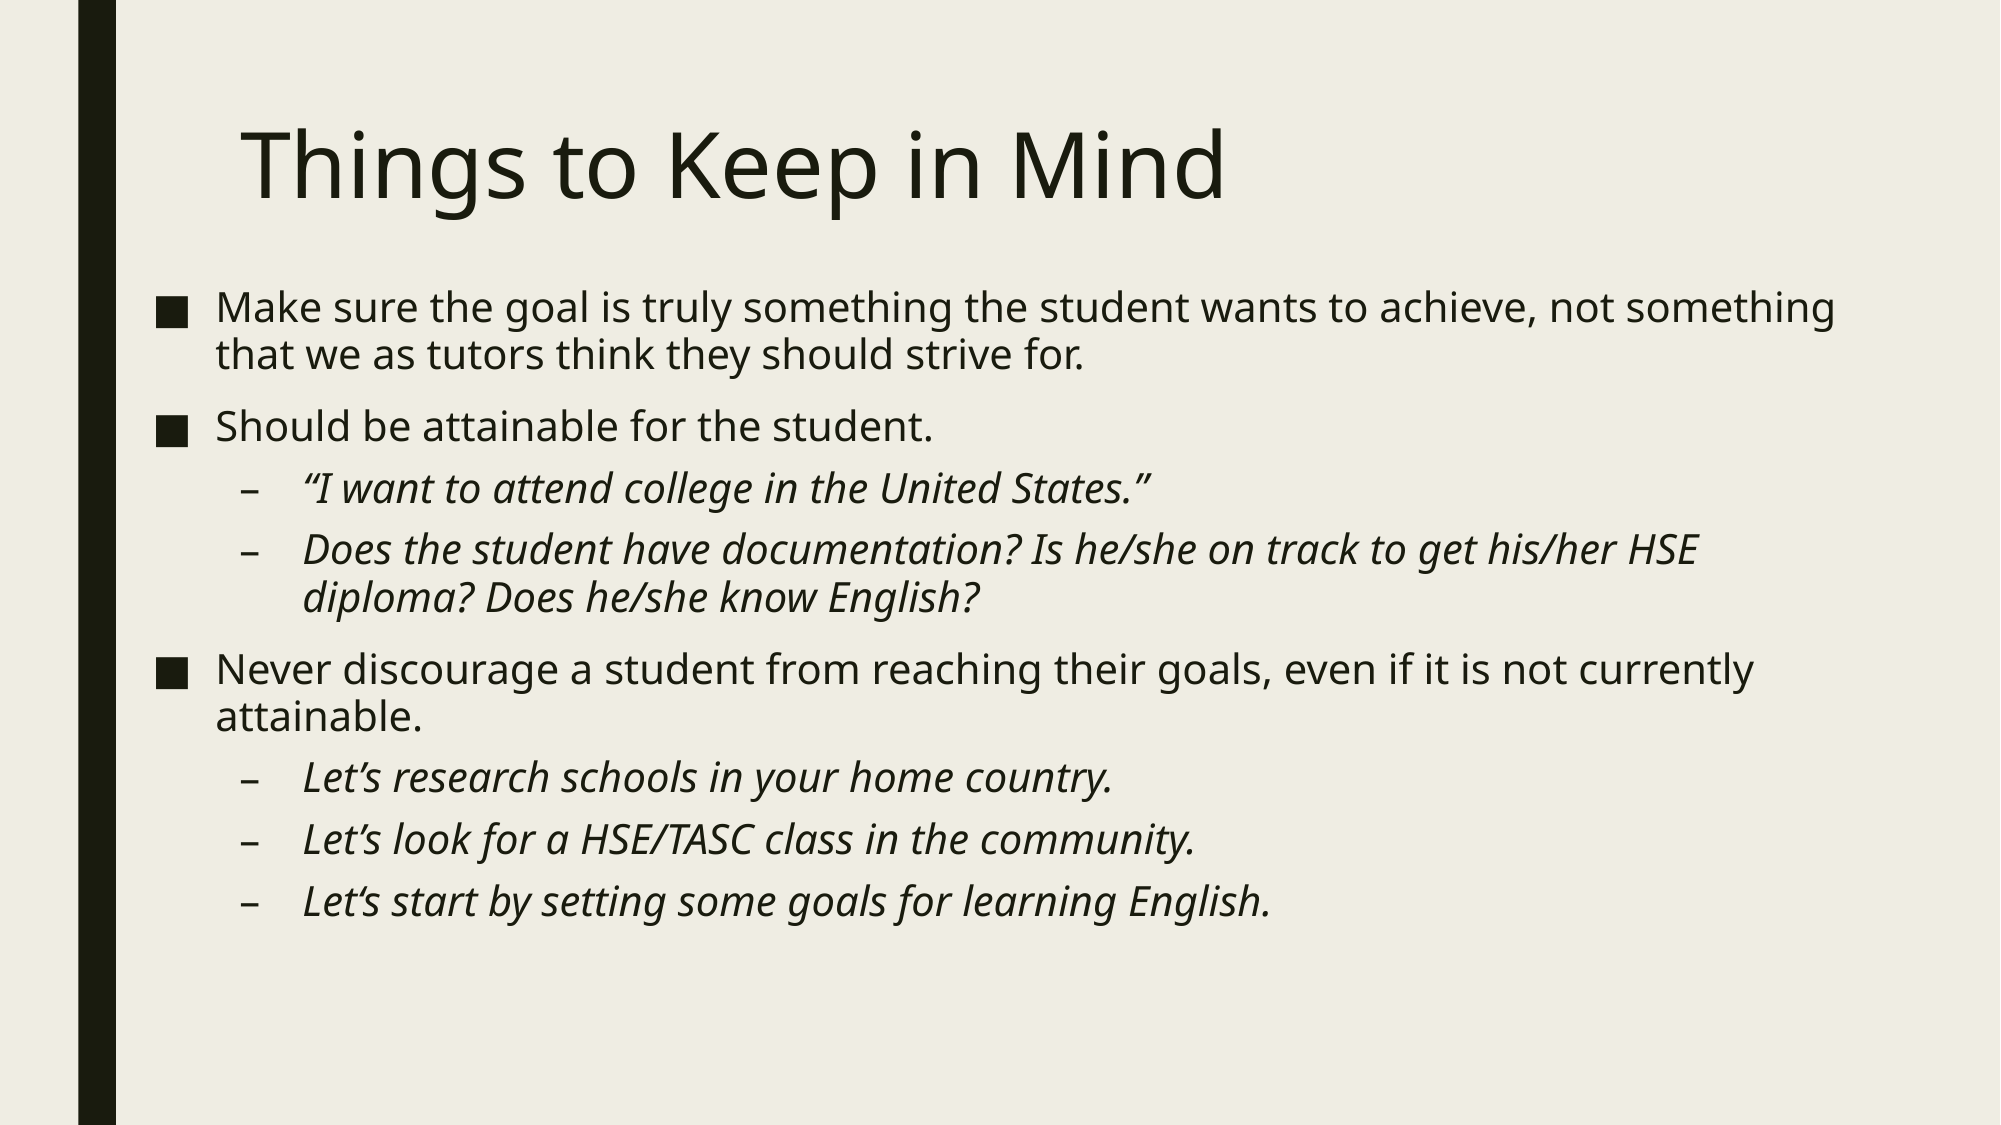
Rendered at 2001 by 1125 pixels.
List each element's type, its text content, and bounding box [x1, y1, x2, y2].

title Things to Keep in Mind [225, 112, 1800, 277]
list Make sure the goal is truly something the student wants to achieve, not something that we as tutors think they should strive for. Should be attainable for the student. “I want to attend college in the United States.” Does the student have documentation? Is he/she on track to get his/her HSE diploma? Does he/she know English? Never discourage a student from reaching their goals, even if it is not currently attainable. Let’s research schools in your home country. Let’s look for a HSE/TASC class in the community. Let‘s start by setting some goals for learning English. [137, 277, 1863, 1032]
